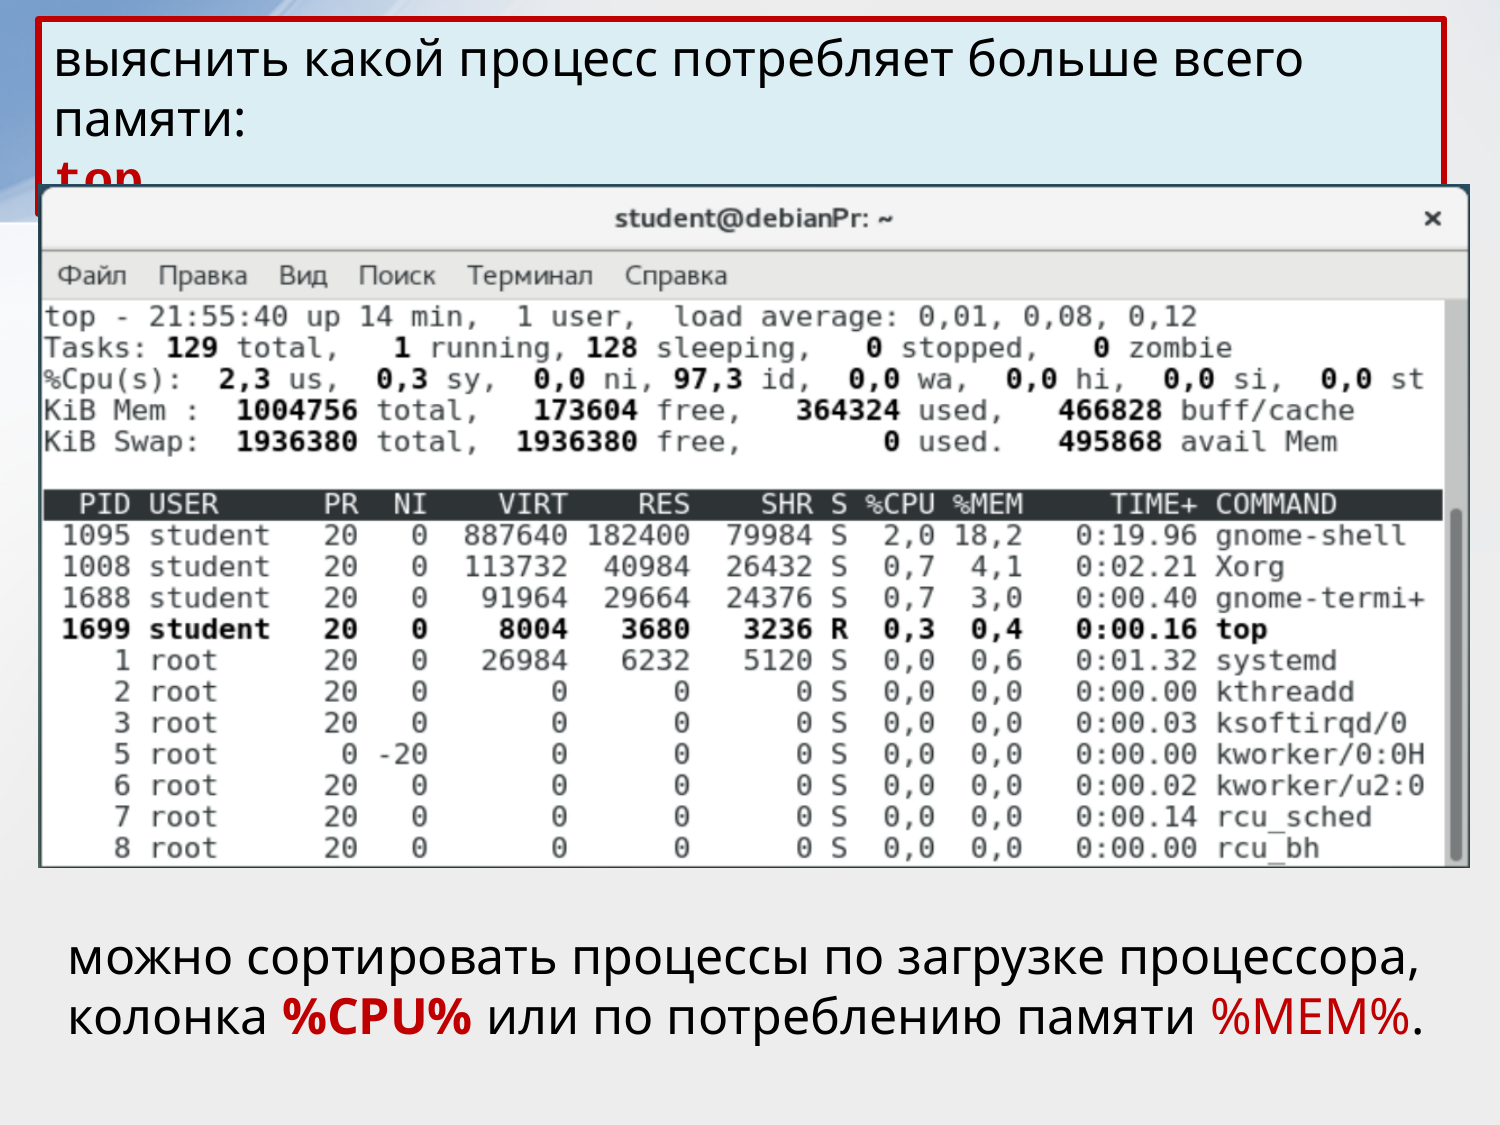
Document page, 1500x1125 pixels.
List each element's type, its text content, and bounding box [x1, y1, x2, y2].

picture [0, 0, 1500, 1125]
text_box можно сортировать процессы по загрузке процессора, колонка %CPU% или по потреблению памяти %MEM%. [53, 916, 1470, 1052]
text_box выяснить какой процесс потребляет больше всего памяти: top [38, 19, 1445, 183]
